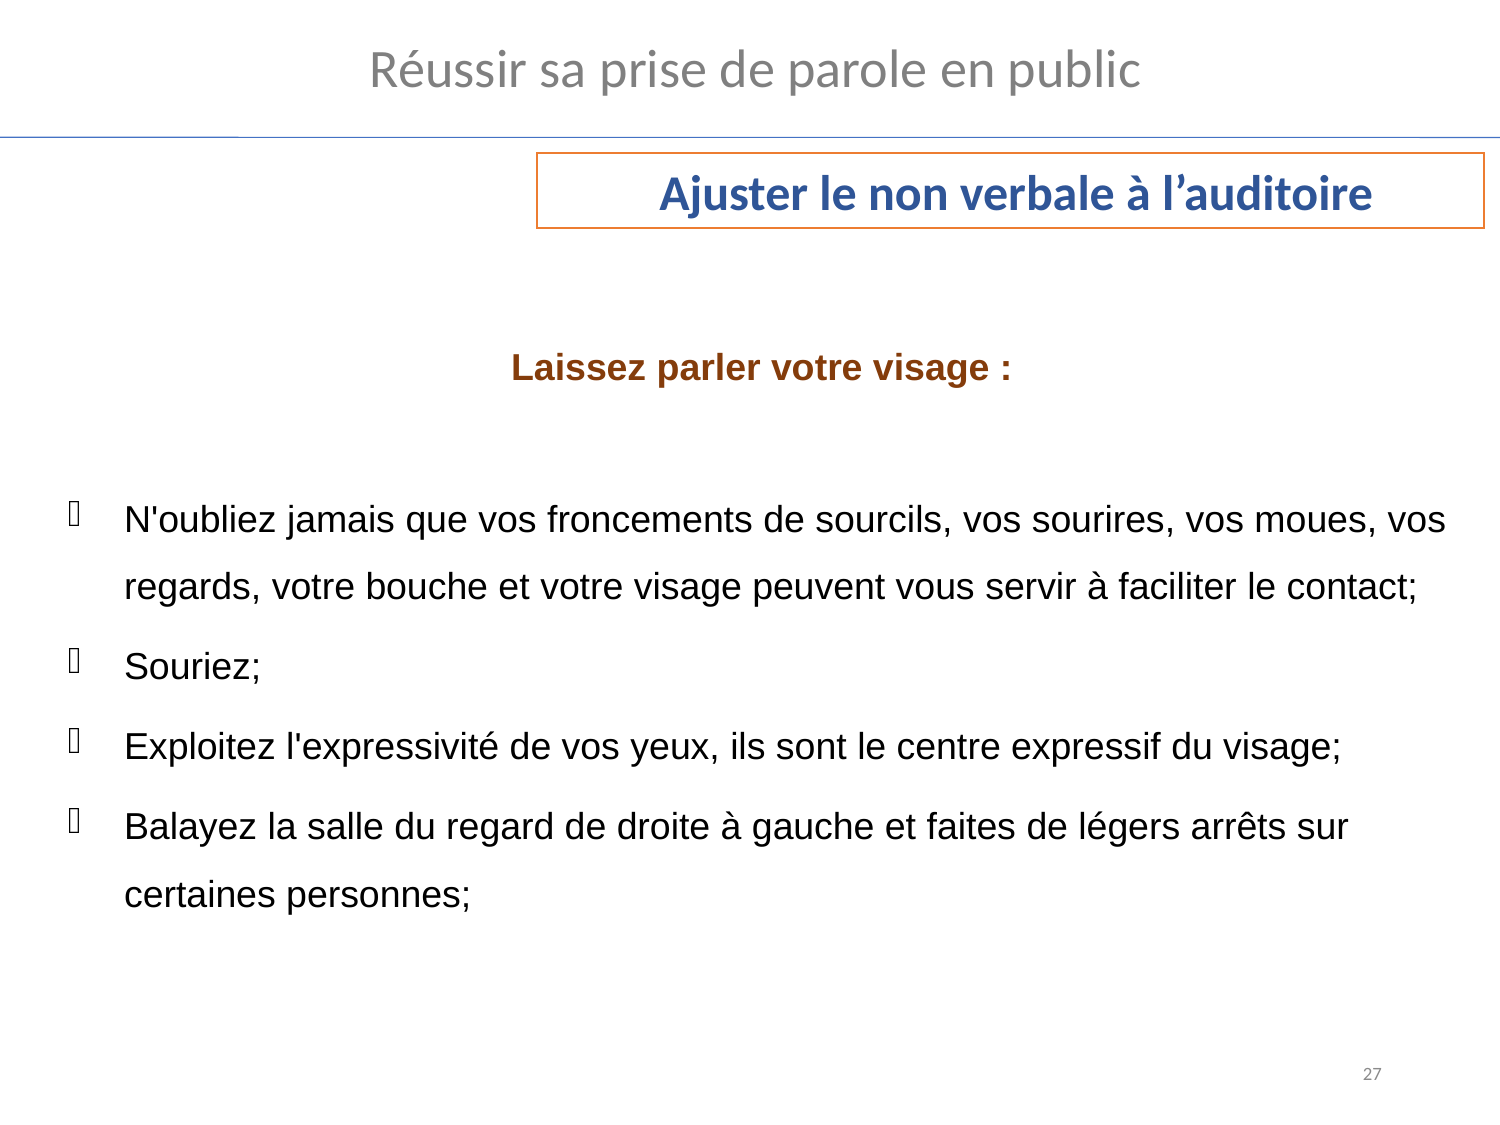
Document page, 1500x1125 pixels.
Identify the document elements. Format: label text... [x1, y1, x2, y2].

text_box Laissez parler votre visage : N'oubliez jamais que vos froncements de sourcils, vos sourires, vos moues, vos regards, votre bouche et votre visage peuvent vous servir à faciliter le contact; Souriez; Exploitez l'expressivité de vos yeux, ils sont le centre expressif du visage; Balayez la salle du regard de droite à gauche et faites de légers arrêts sur certaines personnes; [53, 312, 1471, 923]
slide_number 27 [1059, 1042, 1397, 1103]
text_box Réussir sa prise de parole en public [11, 25, 1500, 106]
text_box Ajuster le non verbale à l’auditoire [536, 152, 1485, 229]
